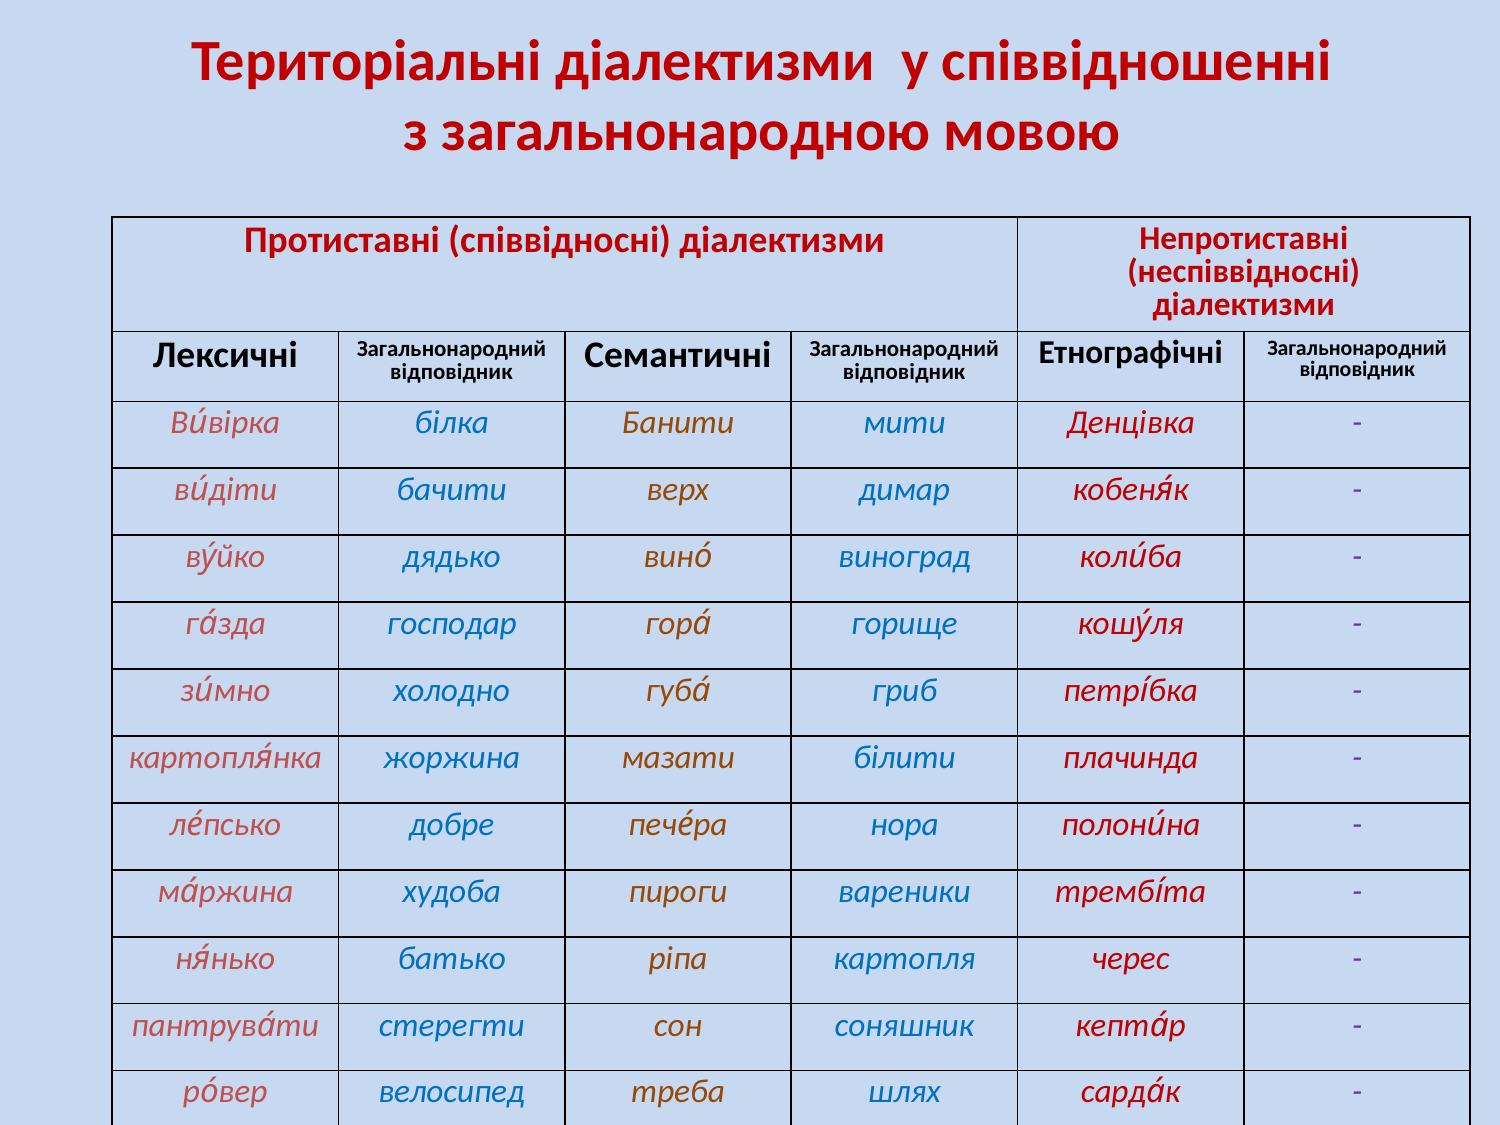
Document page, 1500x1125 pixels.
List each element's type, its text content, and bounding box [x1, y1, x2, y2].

table_cell Ви́вірка [113, 402, 338, 467]
table_cell пироги [566, 871, 790, 936]
table_cell Лексичні [113, 332, 338, 401]
table_cell Семантичні [566, 332, 790, 401]
table_cell пантрува́ти [113, 1004, 338, 1070]
table_cell господар [339, 603, 564, 668]
table_cell мазати [566, 737, 790, 802]
table_cell стерегти [339, 1004, 564, 1070]
table_cell - [1245, 938, 1469, 1003]
table_cell полони́на [1018, 804, 1243, 869]
table_cell пече́ра [566, 804, 790, 869]
table_cell кобеня́к [1018, 469, 1243, 534]
table_cell Загальнонародний відповідник [1245, 332, 1469, 401]
table_cell Загальнонародний відповідник [792, 332, 1017, 401]
table_cell горище [792, 603, 1017, 668]
table_cell губа́ [566, 670, 790, 735]
table_cell га́зда [113, 603, 338, 668]
table_cell ви́діти [113, 469, 338, 534]
table_cell картопля [792, 938, 1017, 1003]
table_cell - [1245, 737, 1469, 802]
table_cell - [1245, 804, 1469, 869]
table_cell - [1245, 871, 1469, 936]
table_cell жоржина [339, 737, 564, 802]
table_cell - [1245, 1004, 1469, 1070]
table_cell петрі́бка [1018, 670, 1243, 735]
table_cell - [1245, 1071, 1469, 1125]
table_cell сон [566, 1004, 790, 1070]
table_cell кепта́р [1018, 1004, 1243, 1070]
table_cell виноград [792, 536, 1017, 601]
table_cell соняшник [792, 1004, 1017, 1070]
table_cell вареники [792, 871, 1017, 936]
table_cell нора [792, 804, 1017, 869]
table_cell Загальнонародний відповідник [339, 332, 564, 401]
table_cell білка [339, 402, 564, 467]
table_cell Денцівка [1018, 402, 1243, 467]
table_cell білити [792, 737, 1017, 802]
table_cell ня́нько [113, 938, 338, 1003]
table_cell - [1245, 469, 1469, 534]
table_cell холодно [339, 670, 564, 735]
table_cell верх [566, 469, 790, 534]
table_cell вино́ [566, 536, 790, 601]
table_cell коли́ба [1018, 536, 1243, 601]
table_cell мити [792, 402, 1017, 467]
table_cell шлях [792, 1071, 1017, 1125]
table_cell - [1245, 402, 1469, 467]
table_cell - [1245, 670, 1469, 735]
table_cell плачинда [1018, 737, 1243, 802]
table_cell ріпа [566, 938, 790, 1003]
table_cell трембі́та [1018, 871, 1243, 936]
table_cell ма́ржина [113, 871, 338, 936]
table_cell Етнографічні [1018, 332, 1243, 401]
table_cell дядько [339, 536, 564, 601]
table_cell - [1245, 536, 1469, 601]
text_box Територіальні діалектизми у співвідношенні з загальнонародною мовою [159, 14, 1365, 215]
table_cell черес [1018, 938, 1243, 1003]
table_cell худоба [339, 871, 564, 936]
table_cell димар [792, 469, 1017, 534]
table_cell - [1245, 603, 1469, 668]
table_cell велосипед [339, 1071, 564, 1125]
table_cell Банити [566, 402, 790, 467]
table_cell гора́ [566, 603, 790, 668]
table_cell добре [339, 804, 564, 869]
table_cell бачити [339, 469, 564, 534]
table_cell гриб [792, 670, 1017, 735]
table_header Непротиставні (неспіввідносні) діалектизми [1018, 218, 1469, 331]
table_cell картопля́нка [113, 737, 338, 802]
table_cell зи́мно [113, 670, 338, 735]
table_cell кошу́ля [1018, 603, 1243, 668]
table_cell ле́псько [113, 804, 338, 869]
table_cell ву́йко [113, 536, 338, 601]
table_cell батько [339, 938, 564, 1003]
table_cell треба [566, 1071, 790, 1125]
table_header Протиставні (співвідносні) діалектизми [113, 218, 1017, 331]
table_cell ро́вер [113, 1071, 338, 1125]
table_cell сарда́к [1018, 1071, 1243, 1125]
